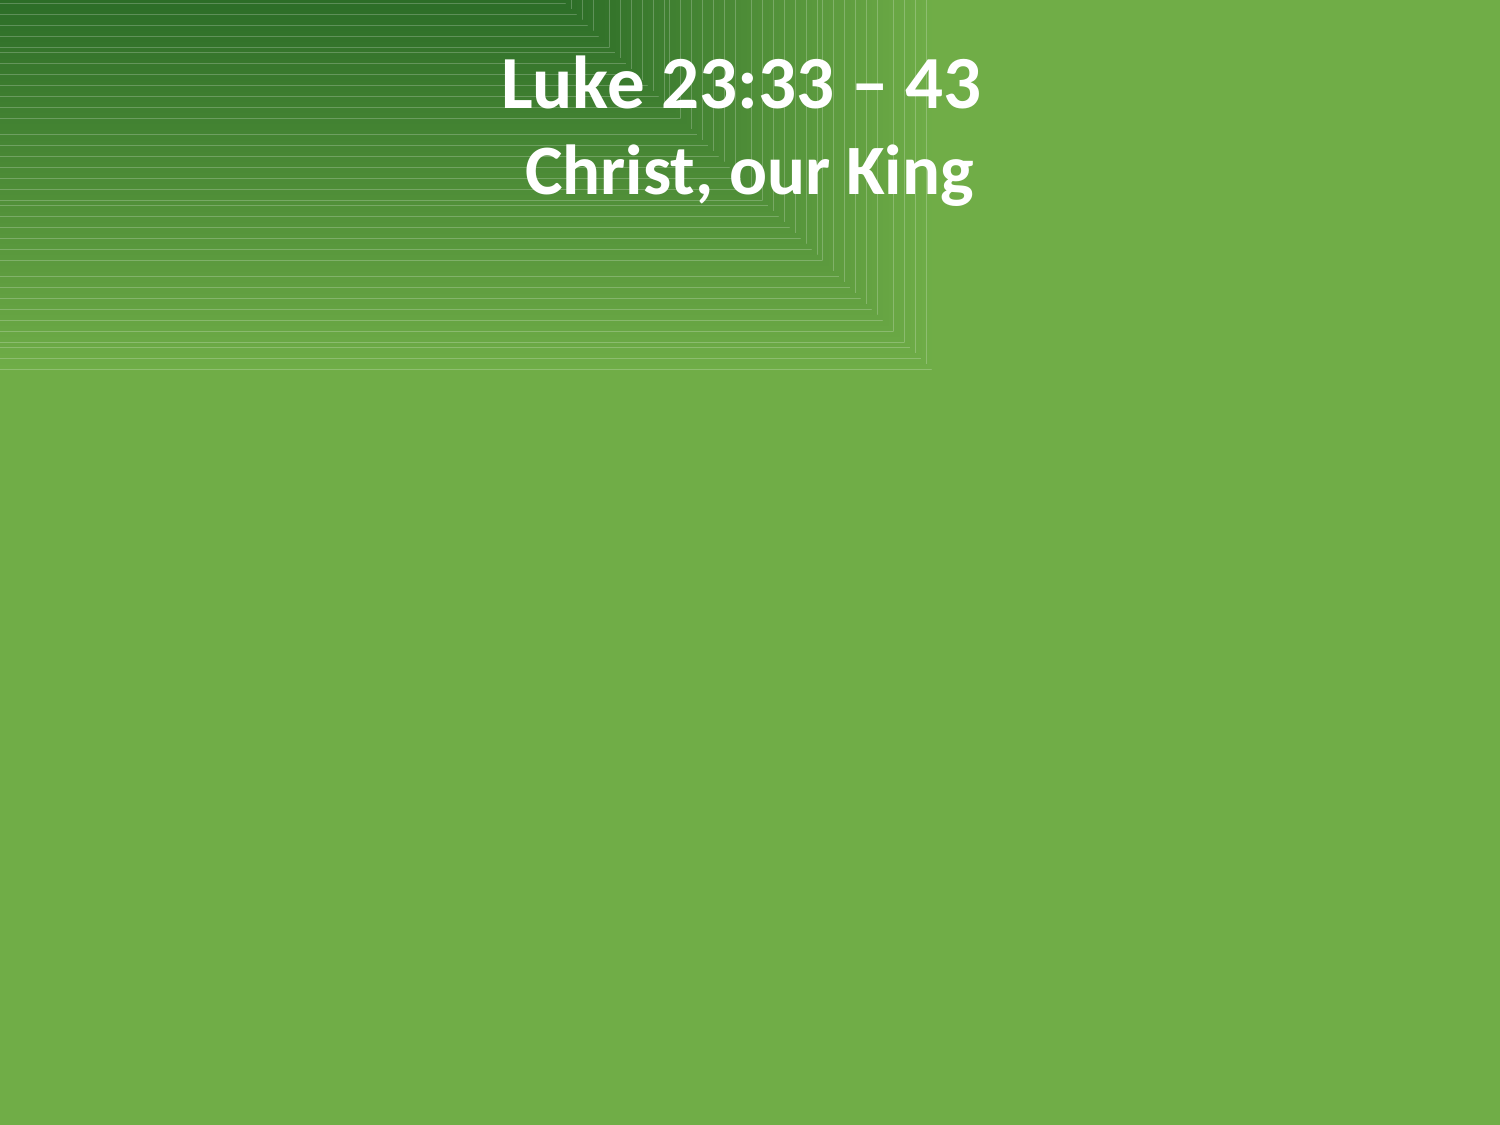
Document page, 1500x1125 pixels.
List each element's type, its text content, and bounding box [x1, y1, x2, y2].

subtitle Luke 23:33 – 43 Christ, our King [13, 26, 1487, 1112]
